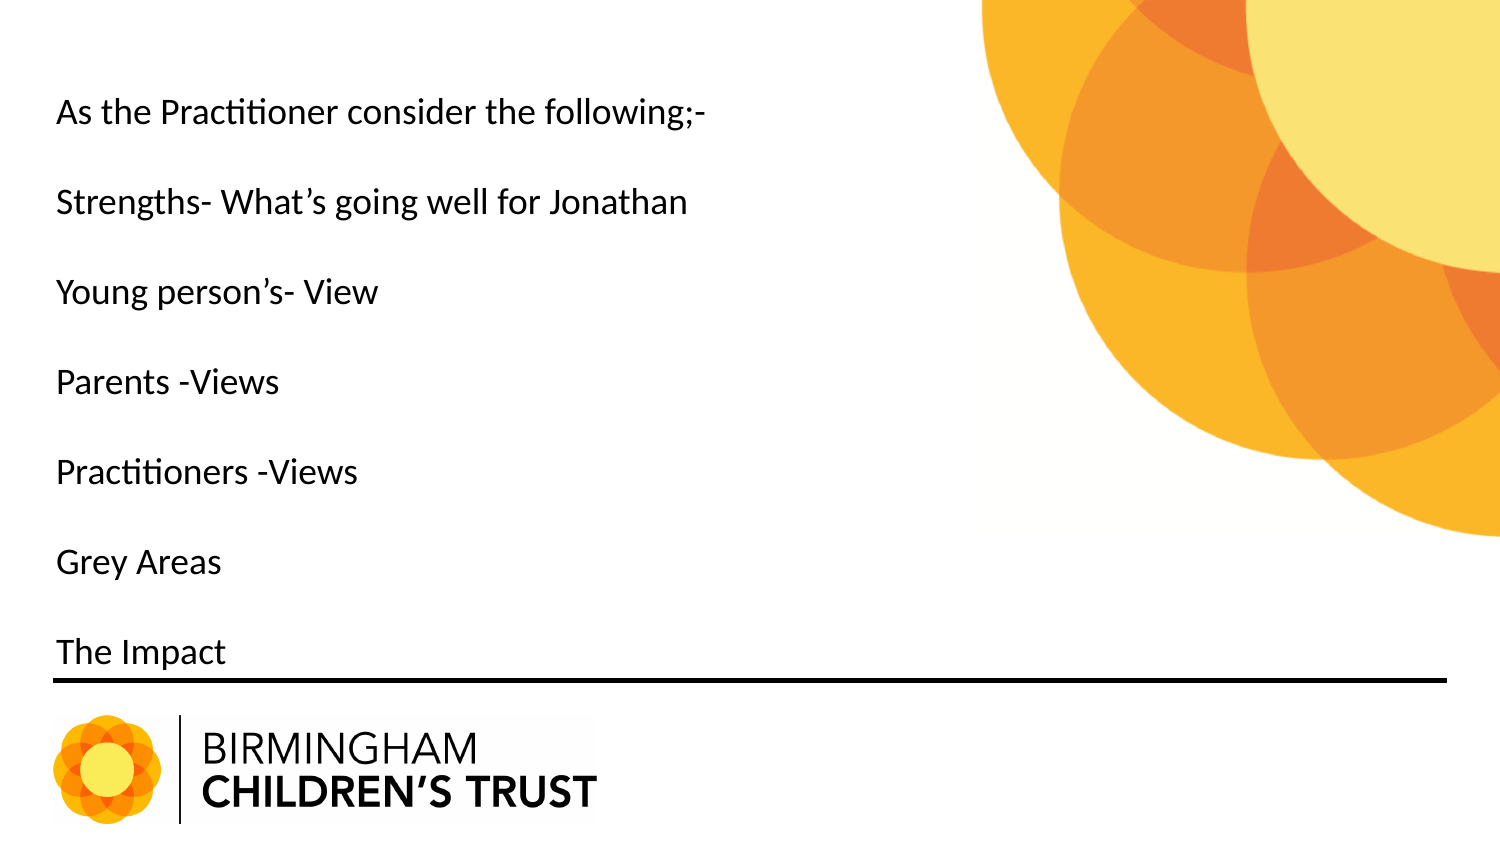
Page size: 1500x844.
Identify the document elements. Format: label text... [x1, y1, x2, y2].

text_box As the Practitioner consider the following;- Strengths- What’s going well for Jonathan Young person’s- View Parents -Views Practitioners -Views Grey Areas The Impact [41, 79, 739, 679]
picture [982, 0, 1500, 536]
picture [53, 715, 597, 824]
